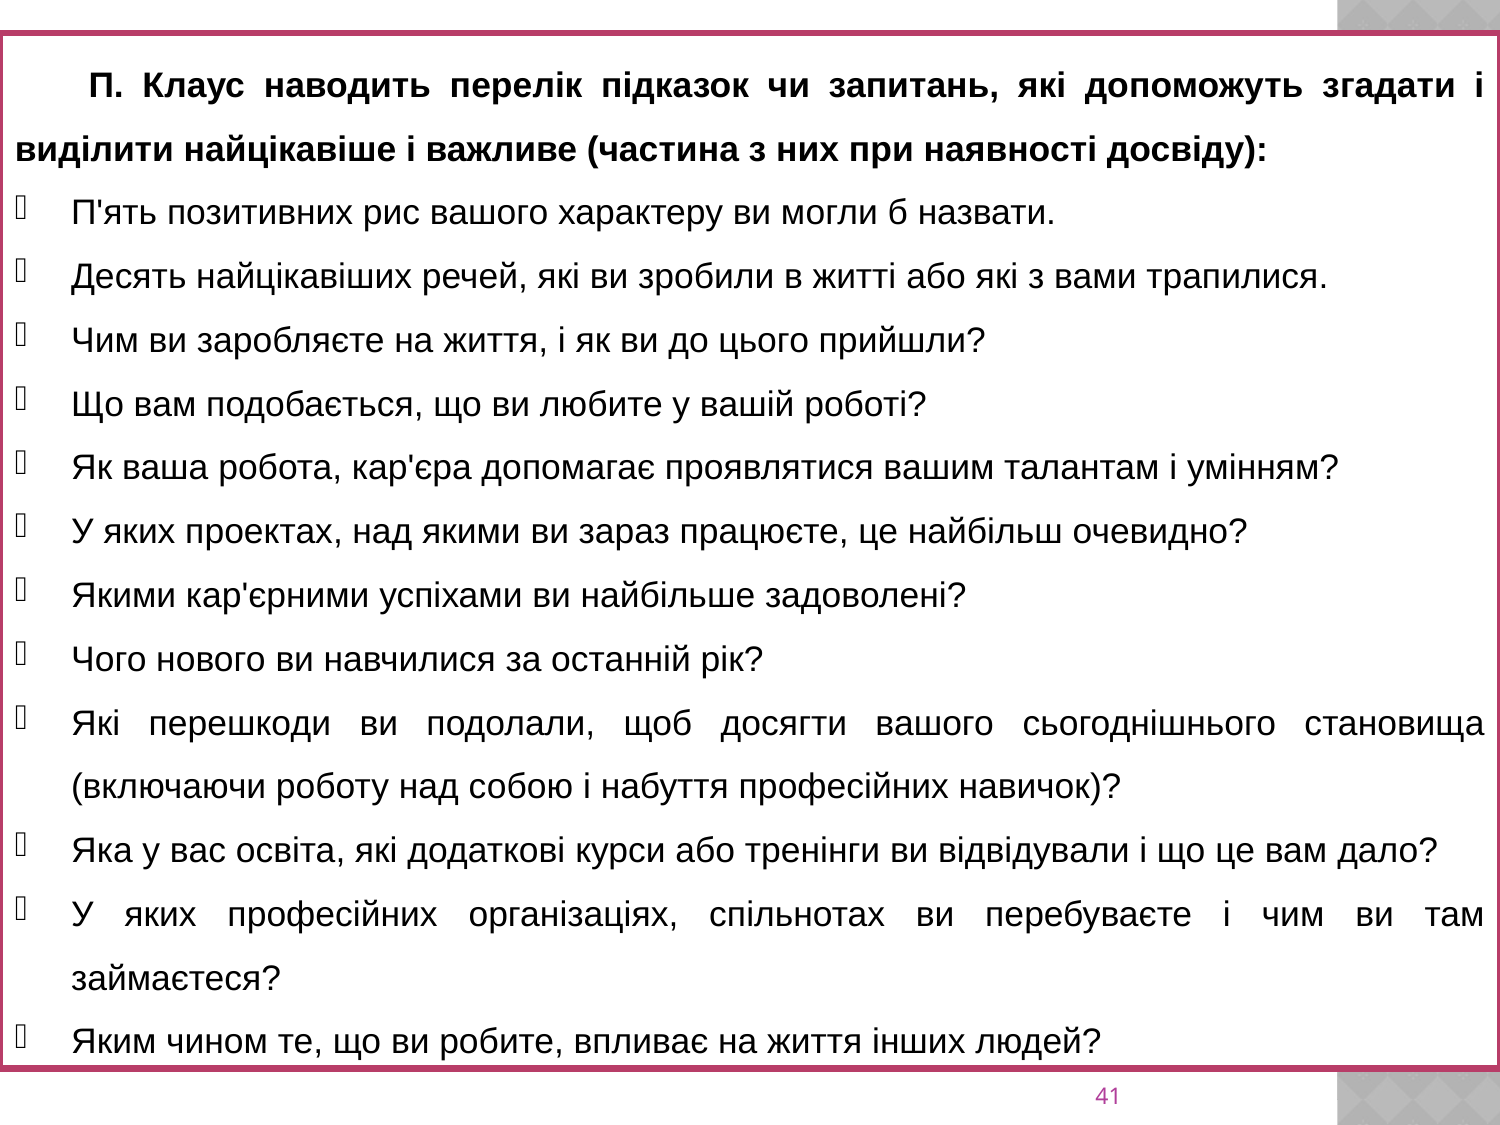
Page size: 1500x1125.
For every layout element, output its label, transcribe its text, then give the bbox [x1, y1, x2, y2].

text_box П. Клаус наводить перелік підказок чи запитань, які допоможуть згадати і виділити найцікавіше і важливе (частина з них при наявності досвіду): П'ять позитивних рис вашого характеру ви могли б назвати. Десять найцікавіших речей, які ви зробили в житті або які з вами трапилися. Чим ви заробляєте на життя, і як ви до цього прийшли? Що вам подобається, що ви любите у вашій роботі? Як ваша робота, кар'єра допомагає проявлятися вашим талантам і умінням? У яких проектах, над якими ви зараз працюєте, це найбільш очевидно? Якими кар'єрними успіхами ви найбільше задоволені? Чого нового ви навчилися за останній рік? Які перешкоди ви подолали, щоб досягти вашого сьогоднішнього становища (включаючи роботу над собою і набуття професійних навичок)? Яка у вас освіта, які додаткові курси або тренінги ви відвідували і що це вам дало? У яких професійних організаціях, спільнотах ви перебуваєте і чим ви там займаєтеся? Яким чином те, що ви робите, впливає на життя інших людей? [0, 30, 1500, 1072]
slide_number 41 [1025, 1075, 1122, 1113]
